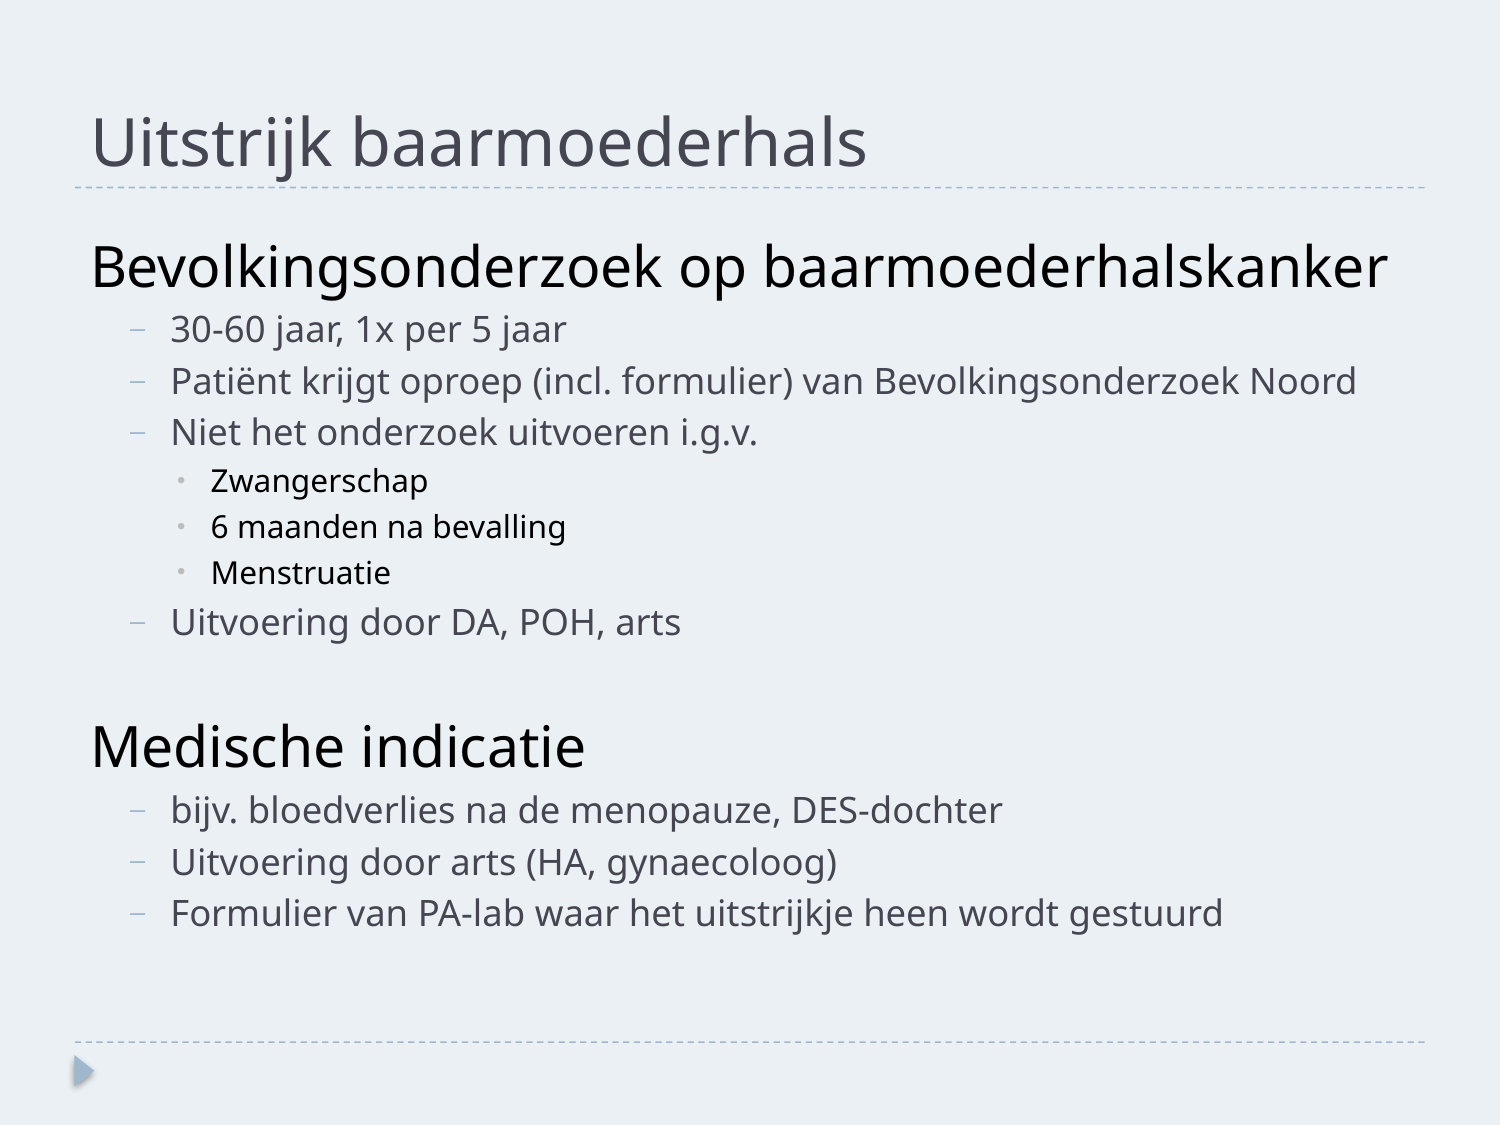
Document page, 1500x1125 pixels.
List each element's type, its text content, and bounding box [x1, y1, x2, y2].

title Uitstrijk baarmoederhals [74, 24, 1426, 188]
list Bevolkingsonderzoek op baarmoederhalskanker 30-60 jaar, 1x per 5 jaar Patiënt krijgt oproep (incl. formulier) van Bevolkingsonderzoek Noord Niet het onderzoek uitvoeren i.g.v. Zwangerschap 6 maanden na bevalling Menstruatie Uitvoering door DA, POH, arts Medische indicatie bijv. bloedverlies na de menopauze, DES-dochter Uitvoering door arts (HA, gynaecoloog) Formulier van PA-lab waar het uitstrijkje heen wordt gestuurd [74, 222, 1426, 1006]
